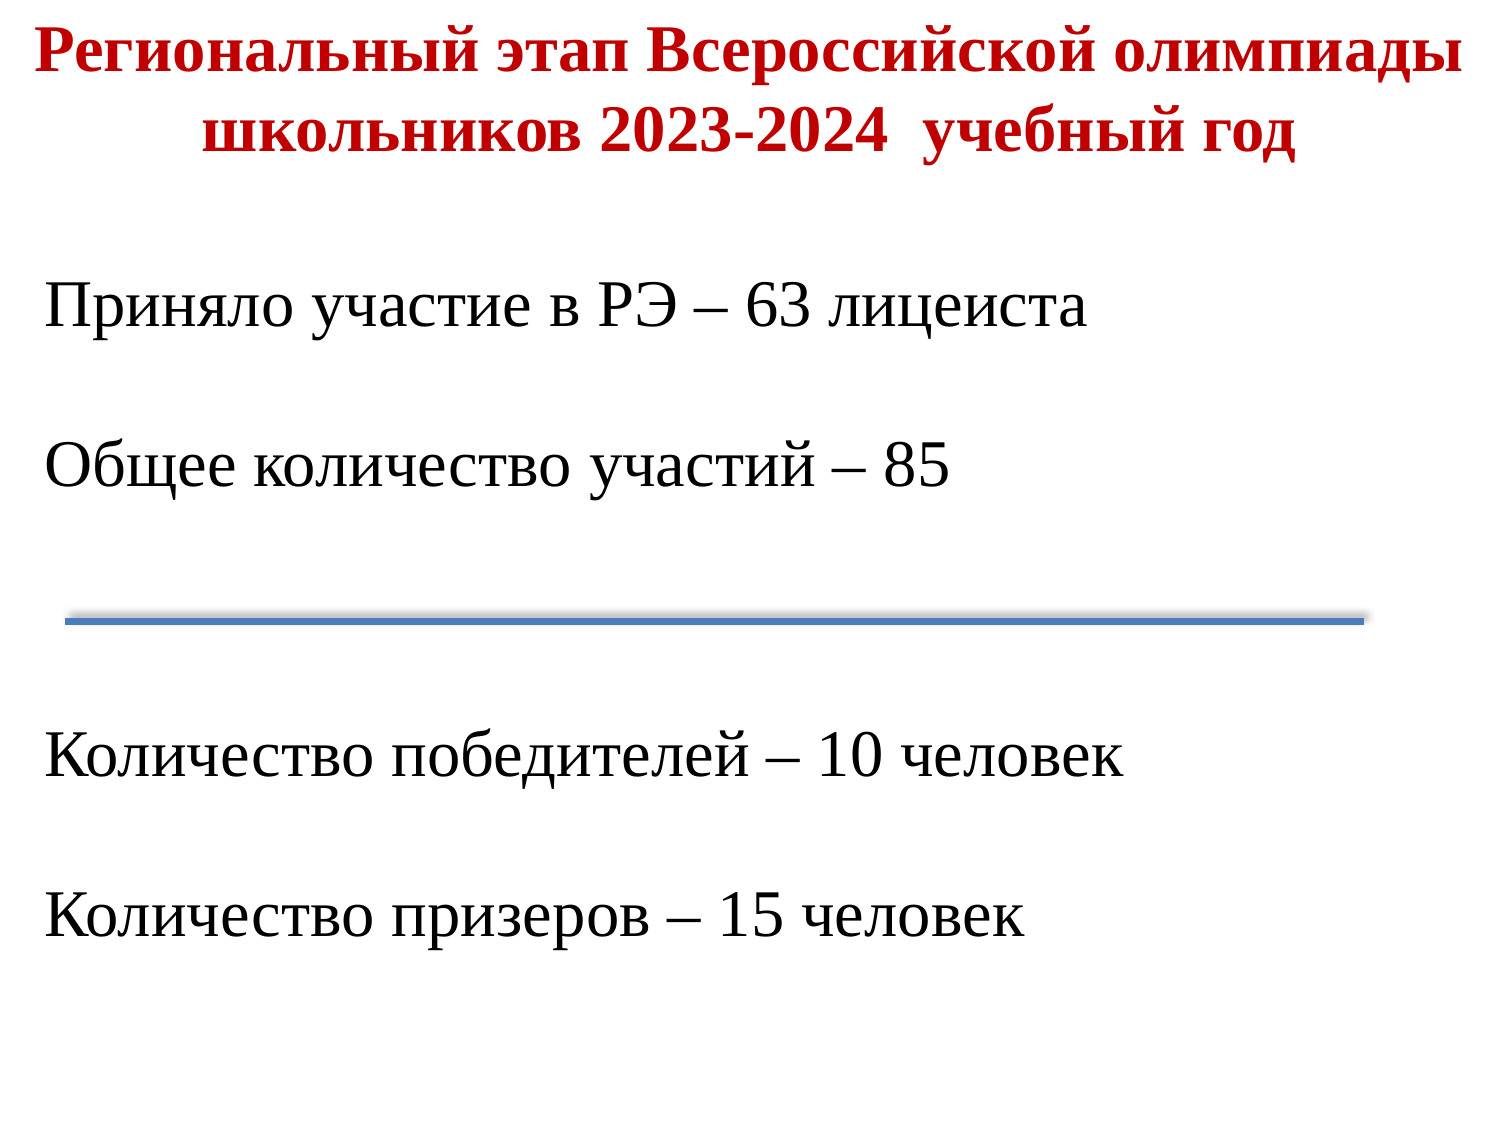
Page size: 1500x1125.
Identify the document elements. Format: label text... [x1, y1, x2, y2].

text_box Приняло участие в РЭ – 63 лицеиста Общее количество участий – 85 Количество победителей – 10 человек Количество призеров – 15 человек [29, 172, 1436, 1117]
text_box Региональный этап Всероссийской олимпиады школьников 2023-2024 учебный год [0, 0, 1500, 173]
